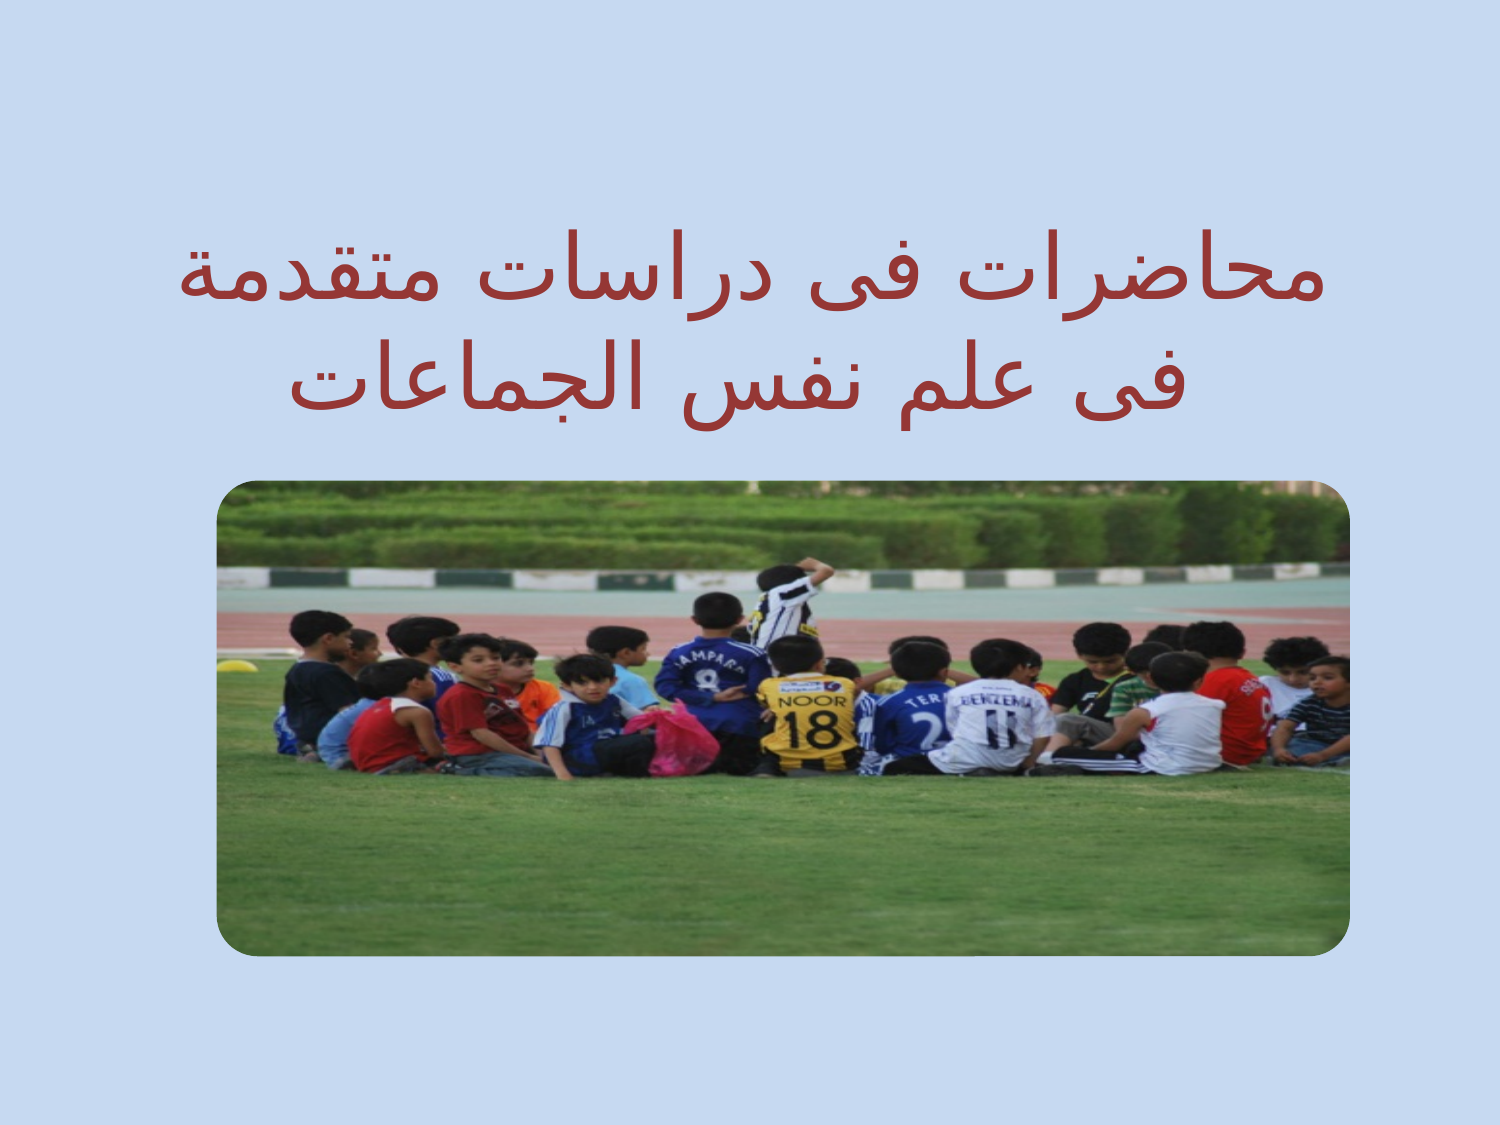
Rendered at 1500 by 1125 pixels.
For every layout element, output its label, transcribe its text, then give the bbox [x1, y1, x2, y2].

title محاضرات فى دراسات متقدمة فى علم نفس الجماعات [116, 196, 1392, 438]
picture [216, 480, 1351, 957]
